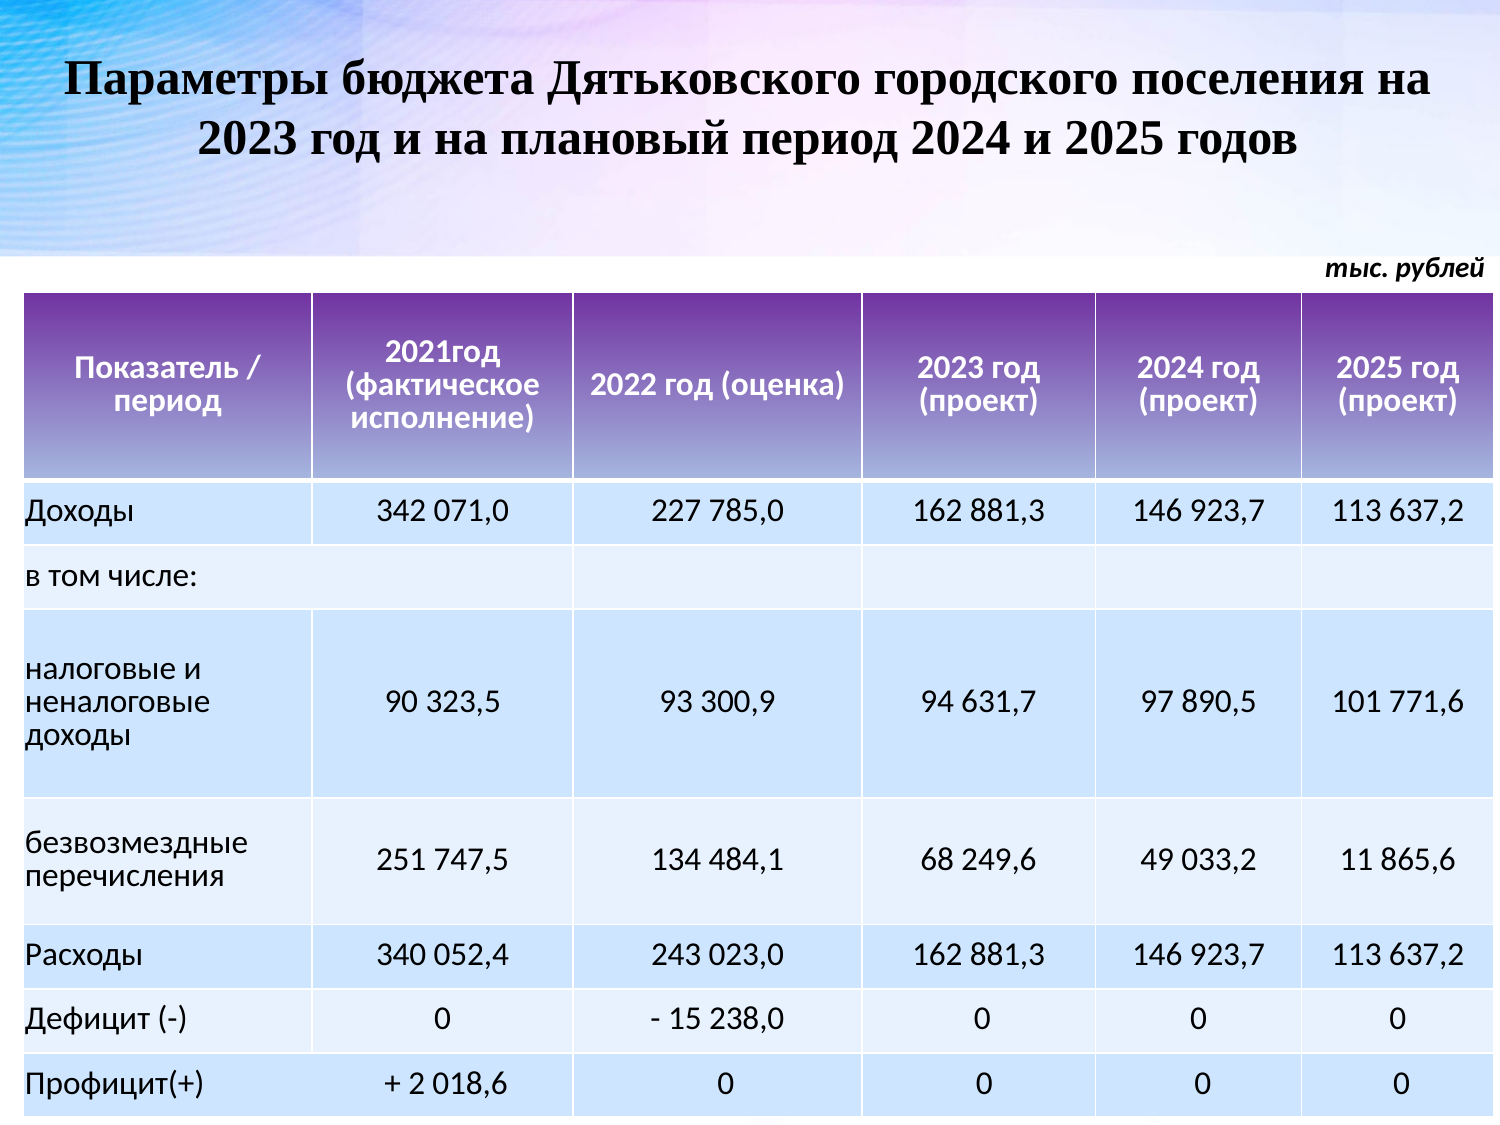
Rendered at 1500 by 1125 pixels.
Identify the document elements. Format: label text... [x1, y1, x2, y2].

table_header 2025 год (проект) [1302, 293, 1493, 478]
table_cell 49 033,2 [1096, 799, 1301, 924]
table_cell 11 865,6 [1302, 799, 1493, 924]
table_cell 342 071,0 [313, 483, 572, 544]
table_cell Профицит(+) + 2 018,6 [24, 1054, 572, 1116]
table_cell 162 881,3 [863, 925, 1095, 988]
table_cell 0 [1302, 990, 1493, 1052]
table_cell 93 300,9 [574, 610, 861, 797]
text_box тыс. рублей [1212, 241, 1500, 301]
table_cell налоговые и неналоговые доходы [24, 610, 311, 797]
table_cell 0 [574, 1054, 861, 1116]
table_cell 94 631,7 [863, 610, 1095, 797]
table_cell [1096, 546, 1301, 608]
table_cell 340 052,4 [313, 925, 572, 988]
table_cell 146 923,7 [1096, 483, 1301, 544]
table_cell 101 771,6 [1302, 610, 1493, 797]
table_cell 0 [1096, 990, 1301, 1052]
table_cell 113 637,2 [1302, 483, 1493, 544]
table_cell 162 881,3 [863, 483, 1095, 544]
table_cell безвозмездные перечисления [24, 799, 311, 924]
table_cell 0 [1096, 1054, 1301, 1116]
table_cell - 15 238,0 [574, 990, 861, 1052]
table_cell [863, 546, 1095, 608]
table_cell 0 [313, 990, 572, 1052]
table_cell 90 323,5 [313, 610, 572, 797]
table_cell [574, 546, 861, 608]
table_cell [1302, 546, 1493, 608]
table_cell Расходы [24, 925, 311, 988]
table_cell 134 484,1 [574, 799, 861, 924]
table_header 2021год (фактическое исполнение) [313, 293, 572, 478]
table_header 2022 год (оценка) [574, 293, 861, 478]
table_cell Доходы [24, 483, 311, 544]
picture [0, 0, 1500, 1125]
table_cell 0 [863, 990, 1095, 1052]
table_cell Дефицит (-) [24, 990, 311, 1052]
table_cell 243 023,0 [574, 925, 861, 988]
table_cell 146 923,7 [1096, 925, 1301, 988]
table_cell 68 249,6 [863, 799, 1095, 924]
table_header 2024 год (проект) [1096, 293, 1301, 478]
table_cell 227 785,0 [574, 483, 861, 544]
table_cell 251 747,5 [313, 799, 572, 924]
table_cell в том числе: [24, 546, 572, 608]
table_cell 113 637,2 [1302, 925, 1493, 988]
table_header Показатель / период [24, 293, 311, 478]
text_box Параметры бюджета Дятьковского городского поселения на 2023 год и на плановый период 2024 и 2025 годов [32, 37, 1463, 291]
table_cell 97 890,5 [1096, 610, 1301, 797]
table_cell 0 [863, 1054, 1095, 1116]
table_cell 0 [1302, 1054, 1493, 1116]
table_header 2023 год (проект) [863, 293, 1095, 478]
